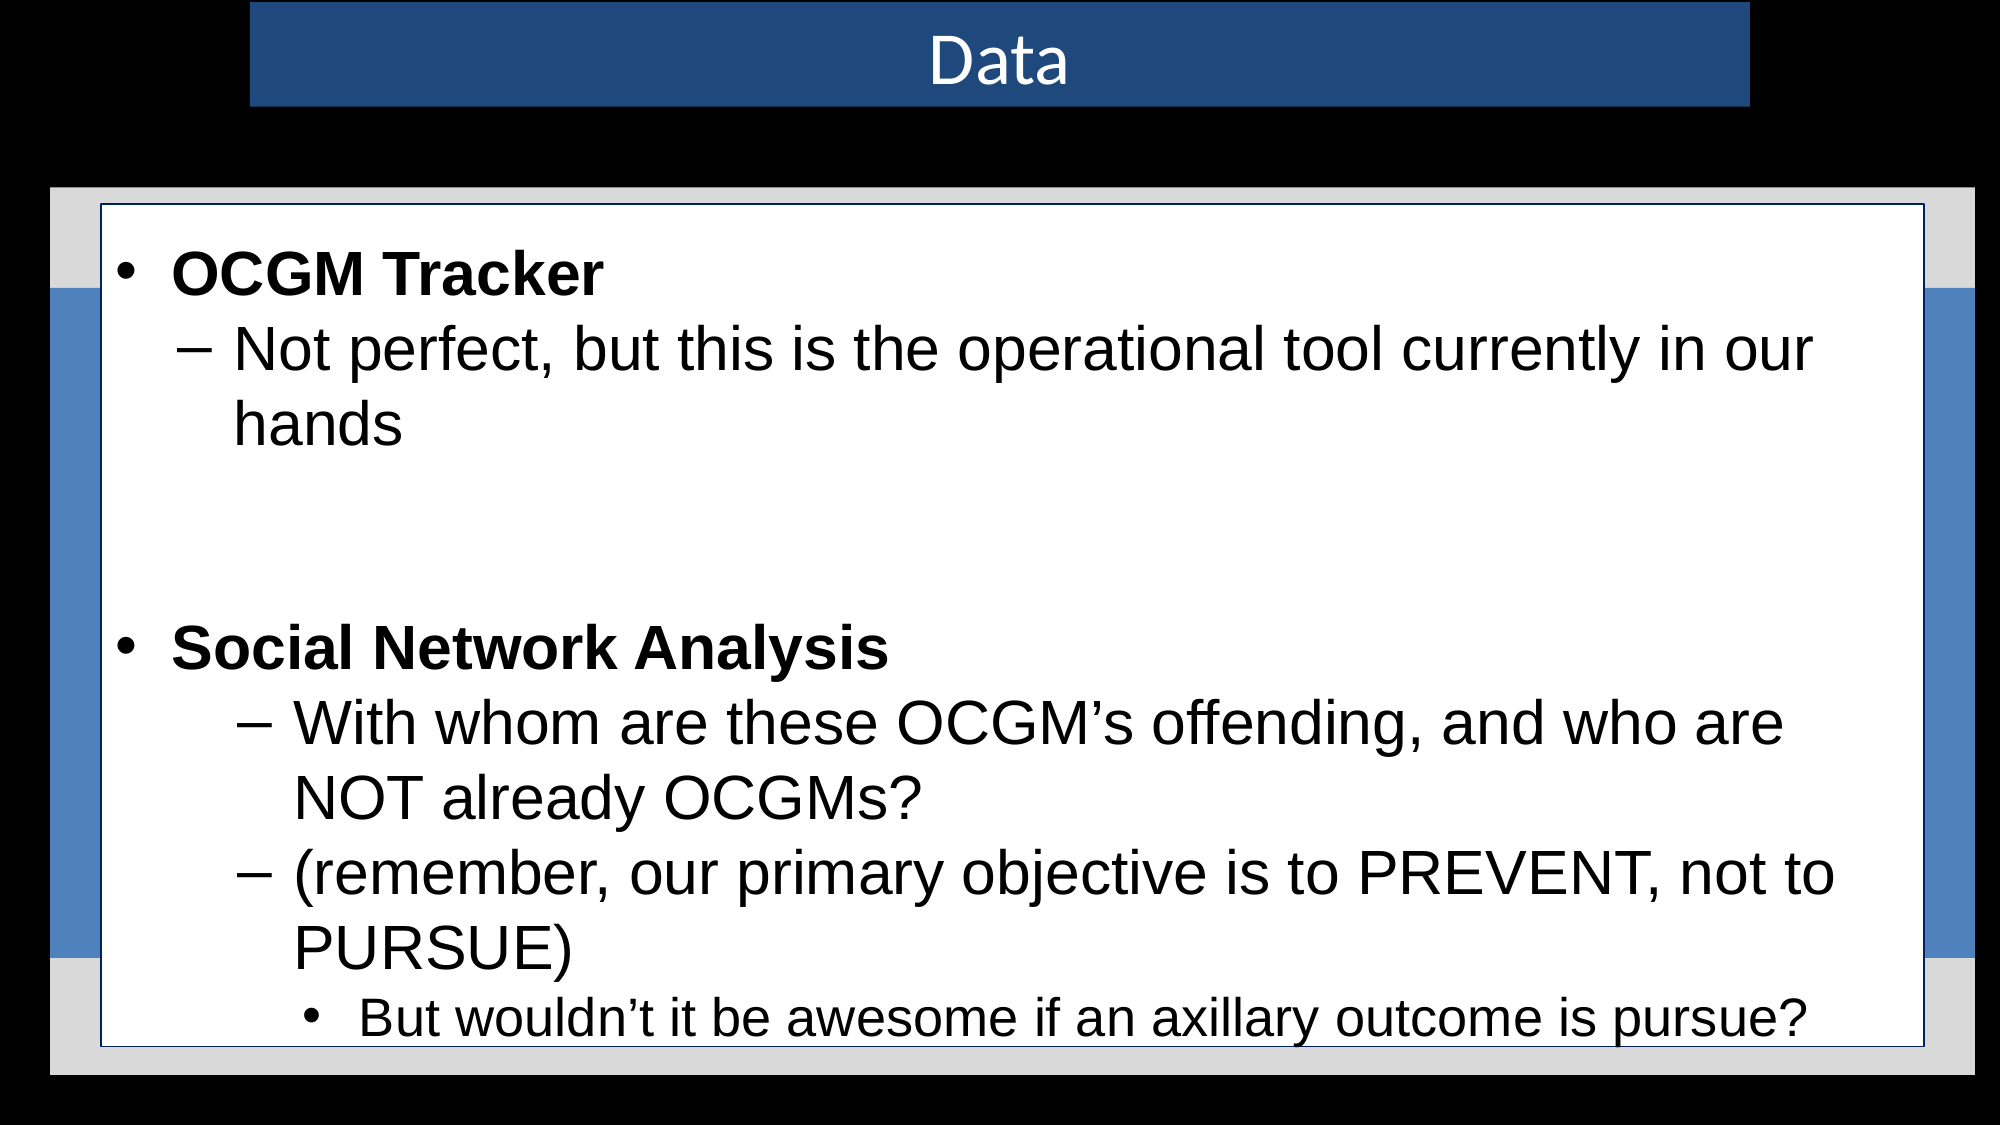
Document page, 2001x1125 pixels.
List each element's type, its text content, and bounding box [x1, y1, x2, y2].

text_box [49, 187, 1976, 1076]
text_box Data [249, 2, 1750, 107]
